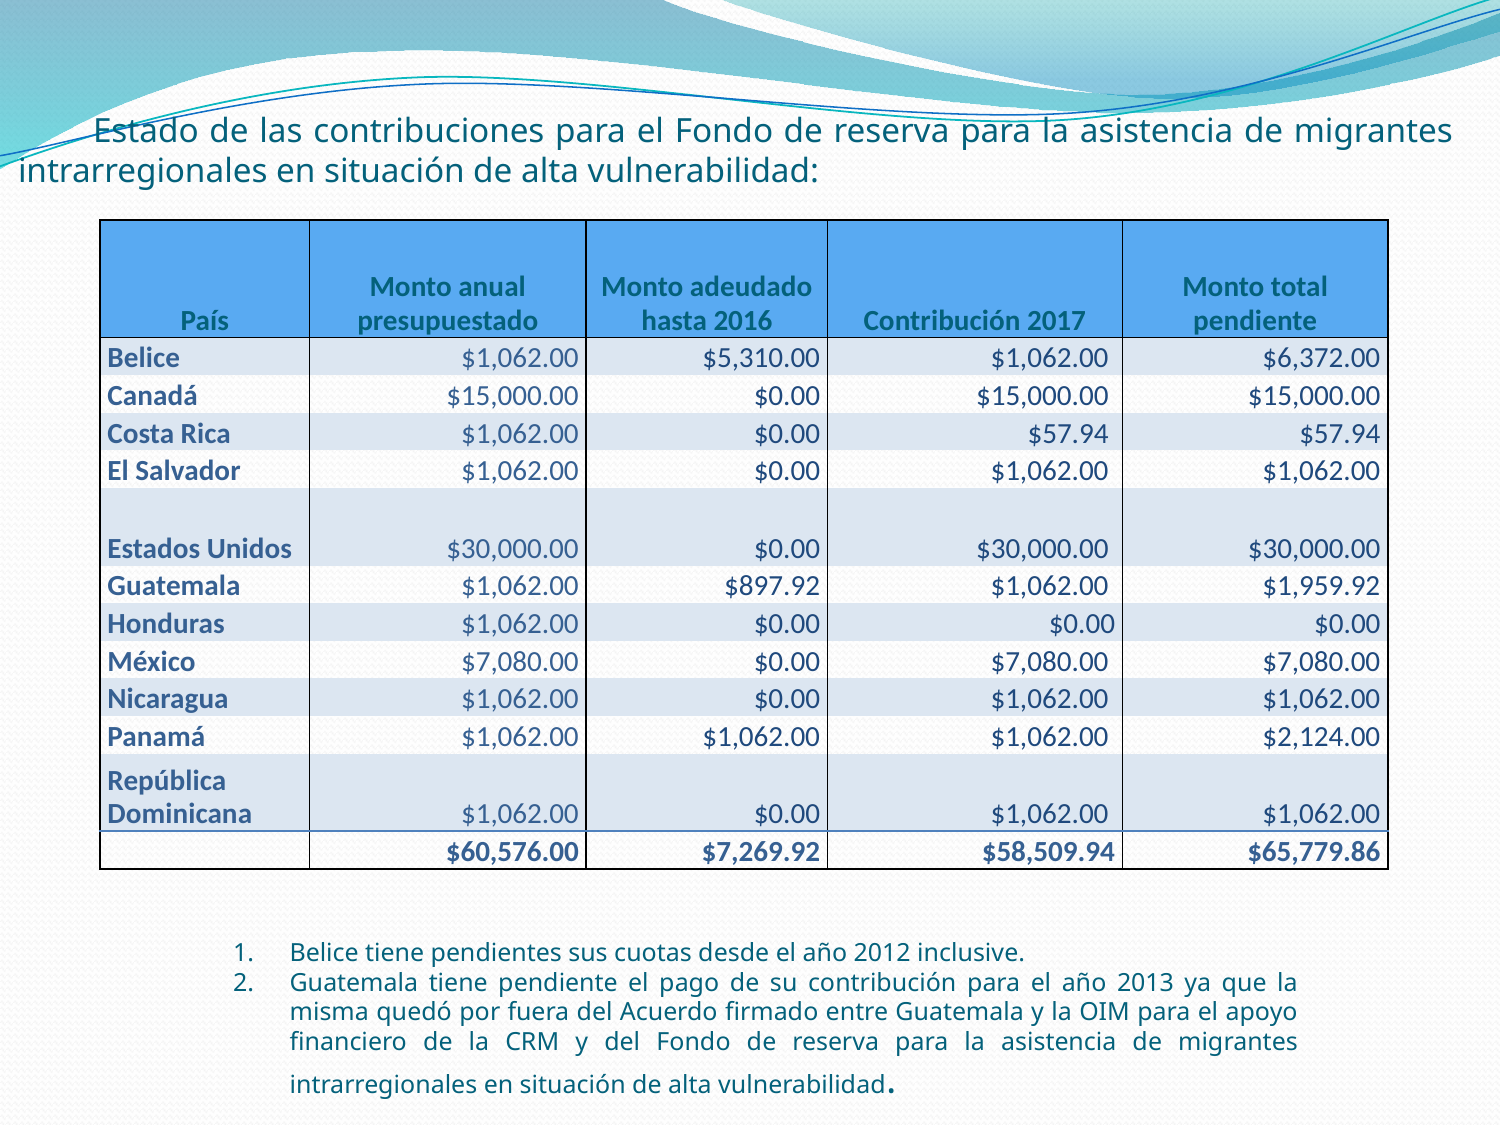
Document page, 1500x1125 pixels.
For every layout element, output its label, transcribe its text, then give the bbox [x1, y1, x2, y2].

table_cell $58,509.94 [828, 832, 1122, 868]
table_cell Estados Unidos [101, 488, 309, 566]
table_cell $30,000.00 [310, 488, 585, 566]
table_cell $57.94 [1123, 413, 1387, 450]
table_cell Guatemala [101, 566, 309, 603]
table_cell $1,062.00 [1123, 450, 1387, 488]
table_cell $0.00 [1123, 603, 1387, 641]
table_cell $1,062.00 [1123, 754, 1387, 830]
table_cell $1,062.00 [310, 566, 585, 603]
table_cell [101, 832, 309, 868]
table_cell $1,062.00 [828, 716, 1122, 754]
table_cell $15,000.00 [310, 375, 585, 413]
table_cell $1,062.00 [310, 754, 585, 830]
table_cell $60,576.00 [310, 832, 585, 868]
table_cell $1,062.00 [828, 338, 1122, 375]
table_cell $1,062.00 [310, 338, 585, 375]
table_cell $1,062.00 [310, 716, 585, 754]
table_header País [101, 257, 309, 337]
table_cell $0.00 [828, 603, 1122, 641]
table_cell República Dominicana [101, 754, 309, 830]
table_cell $7,080.00 [310, 641, 585, 678]
table_header Monto anual presupuestado [310, 257, 585, 337]
table_cell Costa Rica [101, 413, 309, 450]
table_cell El Salvador [101, 450, 309, 488]
table_cell $30,000.00 [828, 488, 1122, 566]
table_cell $1,062.00 [310, 603, 585, 641]
table_cell $1,062.00 [828, 754, 1122, 830]
table_cell $1,062.00 [310, 413, 585, 450]
table_cell $7,080.00 [1123, 641, 1387, 678]
text_box Estado de las contribuciones para el Fondo de reserva para la asistencia de migrantes intrarregionales en situación de alta vulnerabilidad: [3, 101, 1471, 257]
table_cell $1,062.00 [828, 566, 1122, 603]
table_cell $1,062.00 [828, 678, 1122, 716]
table_cell $1,959.92 [1123, 566, 1387, 603]
table_cell $0.00 [587, 678, 827, 716]
table_cell Nicaragua [101, 678, 309, 716]
table_cell $1,062.00 [310, 678, 585, 716]
table_cell $0.00 [587, 754, 827, 830]
table_cell $0.00 [587, 450, 827, 488]
table_cell $1,062.00 [587, 716, 827, 754]
table_cell $897.92 [587, 566, 827, 603]
table_cell Belice [101, 338, 309, 375]
table_cell $7,080.00 [828, 641, 1122, 678]
table_header Monto total pendiente [1123, 257, 1387, 337]
table_cell $30,000.00 [1123, 488, 1387, 566]
table_cell $57.94 [828, 413, 1122, 450]
table_cell Canadá [101, 375, 309, 413]
table_cell $65,779.86 [1123, 832, 1387, 868]
table_cell México [101, 641, 309, 678]
table_cell $1,062.00 [828, 450, 1122, 488]
table_cell $0.00 [587, 603, 827, 641]
table_cell $7,269.92 [587, 832, 827, 868]
table_cell $2,124.00 [1123, 716, 1387, 754]
table_cell $1,062.00 [1123, 678, 1387, 716]
table_header Monto adeudado hasta 2016 [587, 257, 827, 337]
table_cell $0.00 [587, 375, 827, 413]
table_cell $0.00 [587, 488, 827, 566]
text_box Belice tiene pendientes sus cuotas desde el año 2012 inclusive. Guatemala tiene pendiente el pago de su contribución para el año 2013 ya que la misma quedó por fuera del Acuerdo firmado entre Guatemala y la OIM para el apoyo financiero de la CRM y del Fondo de reserva para la asistencia de migrantes intrarregionales en situación de alta vulnerabilidad. [218, 928, 1315, 1109]
table_header Contribución 2017 [828, 257, 1122, 337]
table_cell Panamá [101, 716, 309, 754]
table_cell Honduras [101, 603, 309, 641]
table_cell $0.00 [587, 413, 827, 450]
table_cell $5,310.00 [587, 338, 827, 375]
table_cell $1,062.00 [310, 450, 585, 488]
table_cell $6,372.00 [1123, 338, 1387, 375]
table_cell $0.00 [587, 641, 827, 678]
table_cell $15,000.00 [828, 375, 1122, 413]
table_cell $15,000.00 [1123, 375, 1387, 413]
